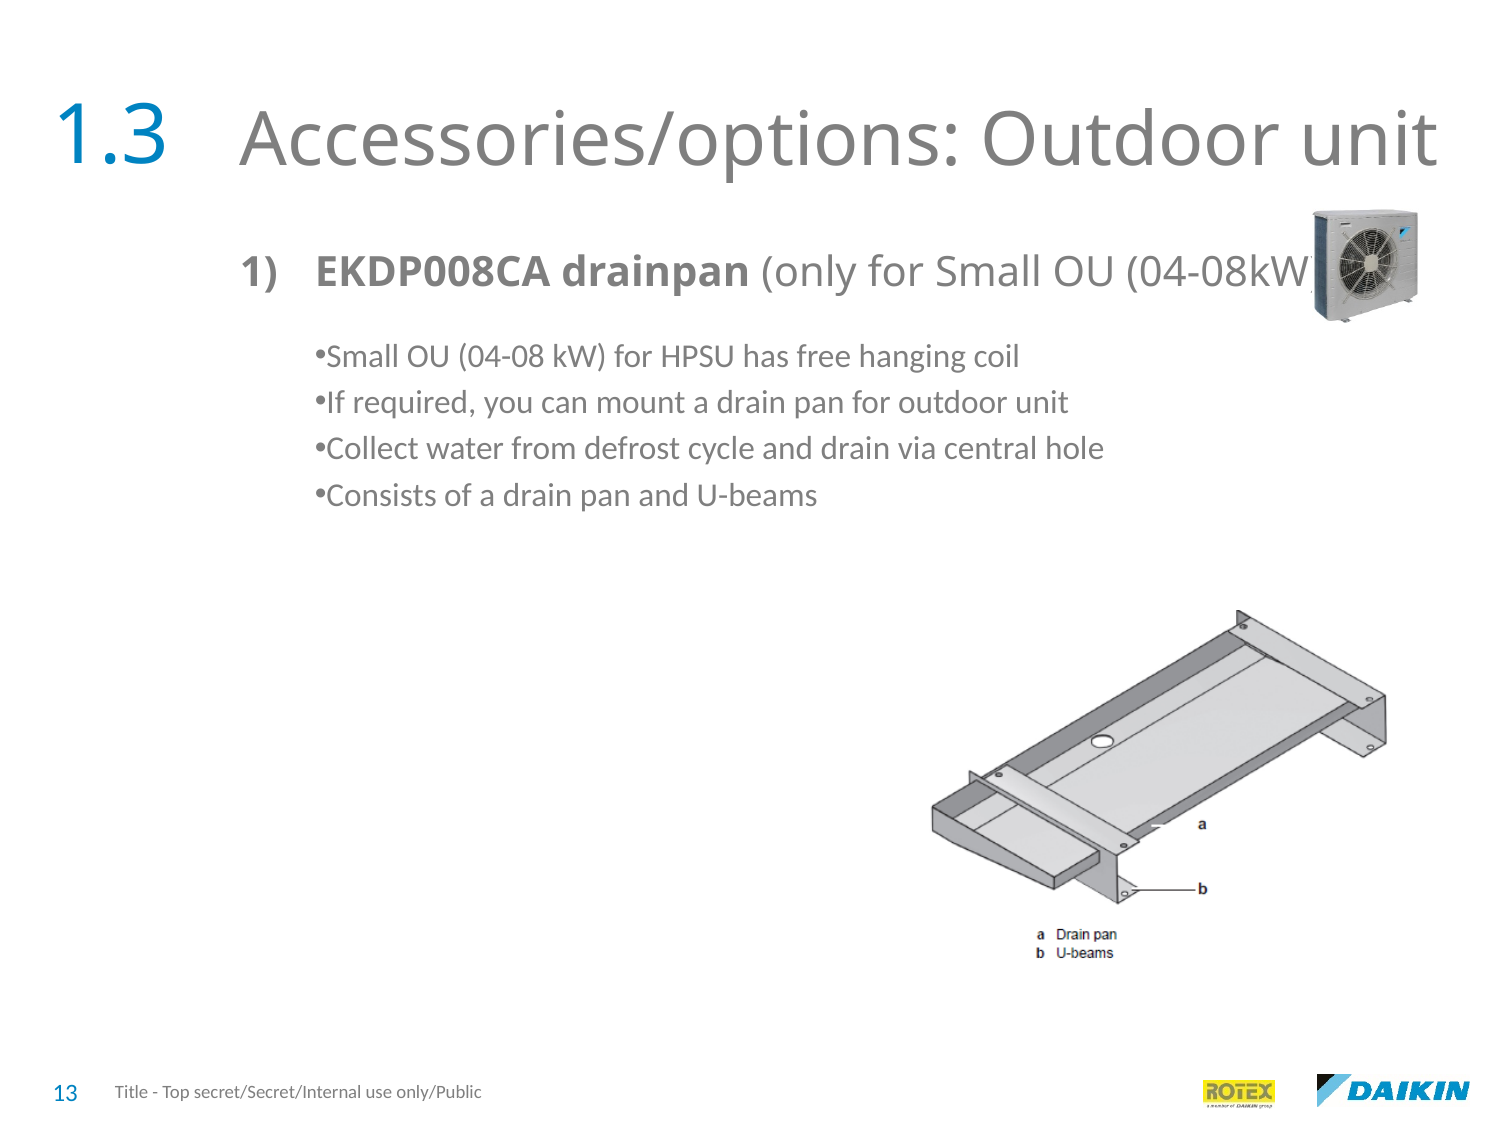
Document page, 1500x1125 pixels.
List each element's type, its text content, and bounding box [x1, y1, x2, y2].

picture [1312, 207, 1419, 323]
list EKDP008CA drainpan (only for Small OU (04-08kW) Small OU (04-08 kW) for HPSU has free hanging coil If required, you can mount a drain pan for outdoor unit Collect water from defrost cycle and drain via central hole Consists of a drain pan and U-beams [225, 237, 1338, 588]
list 1.3 [37, 62, 225, 188]
footer Title - Top secret/Secret/Internal use only/Public [100, 1061, 575, 1122]
slide_number 13 [37, 1050, 100, 1125]
picture [1317, 1074, 1470, 1107]
picture [1203, 1080, 1275, 1109]
list Accessories/options: Outdoor unit [225, 62, 1463, 188]
picture [924, 609, 1395, 965]
